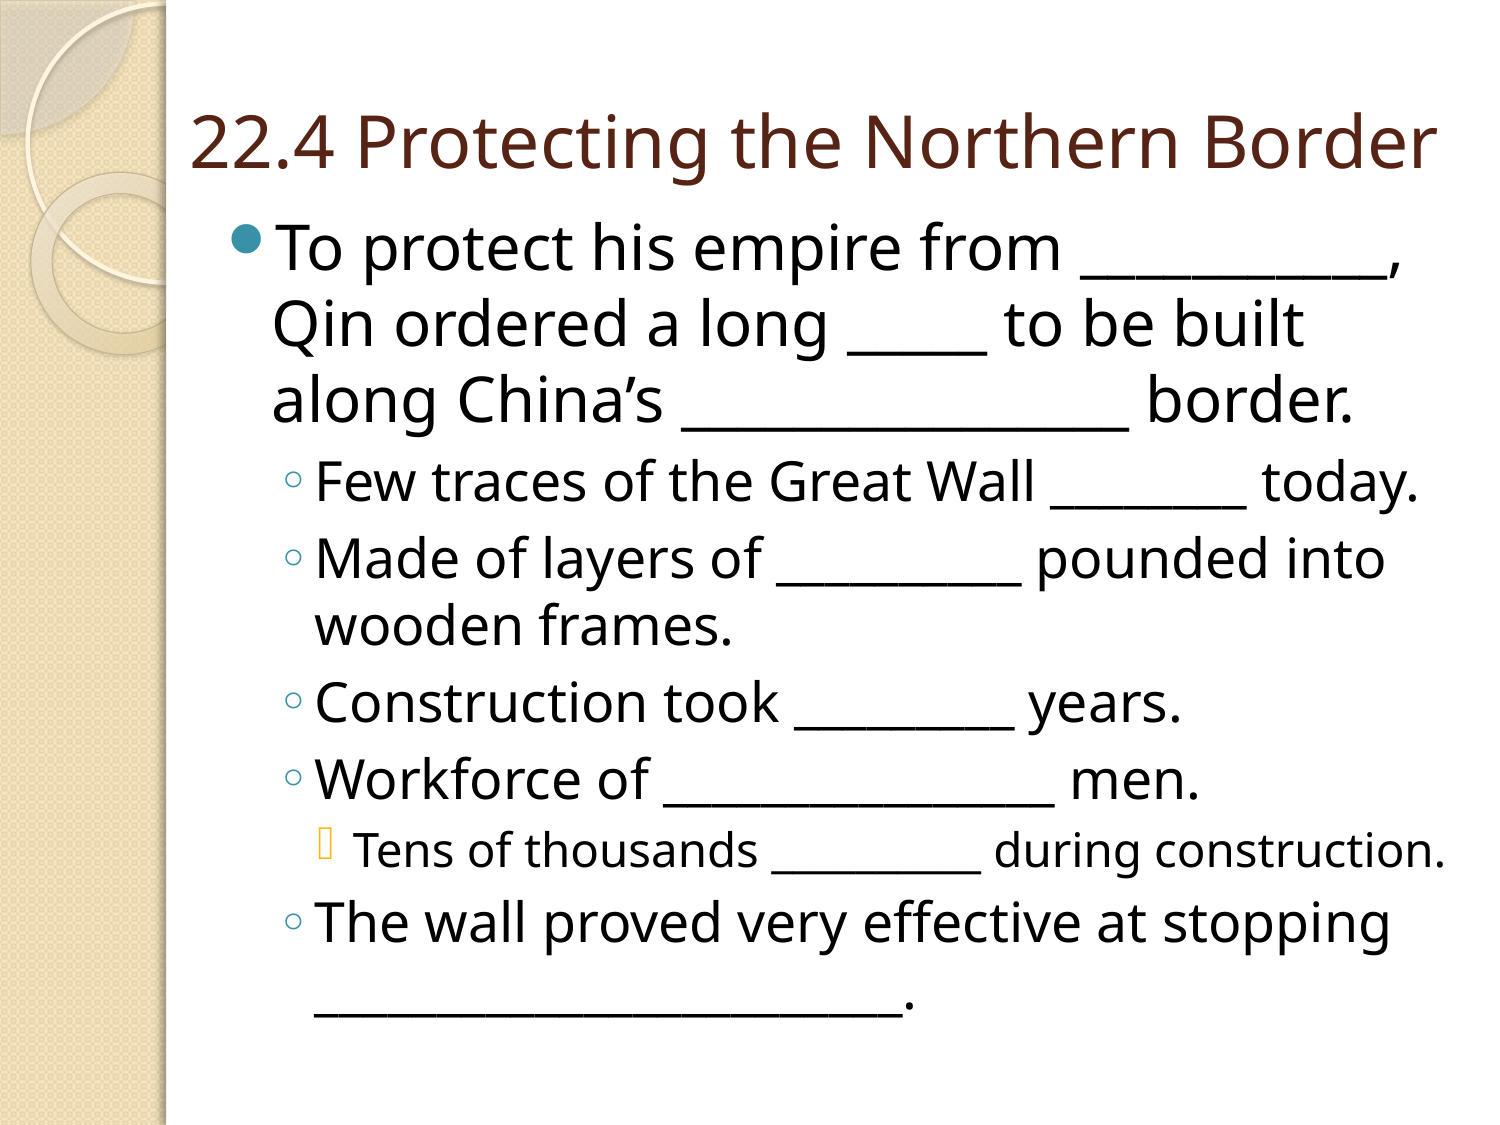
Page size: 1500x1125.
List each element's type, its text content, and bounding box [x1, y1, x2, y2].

list To protect his empire from ___________, Qin ordered a long _____ to be built along China’s ________________ border. Few traces of the Great Wall ________ today. Made of layers of __________ pounded into wooden frames. Construction took _________ years. Workforce of ________________ men. Tens of thousands __________ during construction. The wall proved very effective at stopping ________________________. [200, 200, 1466, 1088]
title 22.4 Protecting the Northern Border [174, 45, 1466, 233]
